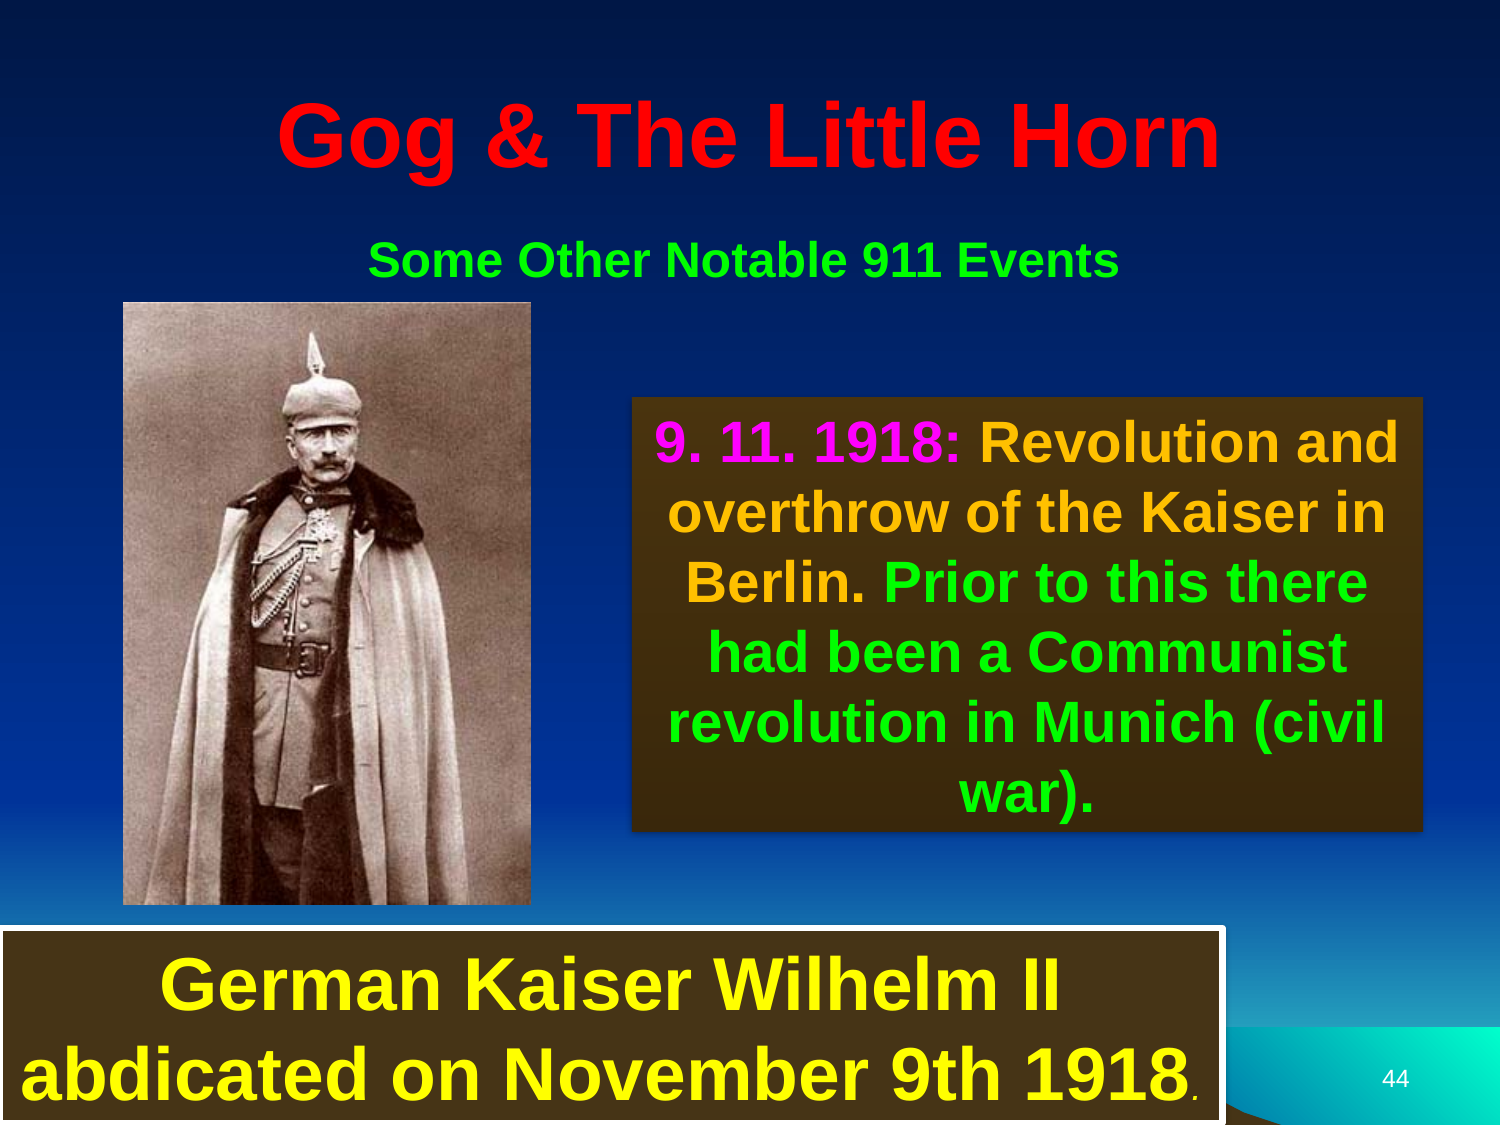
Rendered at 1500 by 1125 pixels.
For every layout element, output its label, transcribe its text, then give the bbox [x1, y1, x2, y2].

text_box Some Other Notable 911 Events [289, 219, 1199, 295]
picture [123, 302, 531, 905]
text_box German Kaiser Wilhelm II abdicated on November 9th 1918. [0, 925, 1226, 1125]
slide_number 44 [1230, 1024, 1426, 1101]
text_box 9. 11. 1918: Revolution and overthrow of the Kaiser in Berlin. Prior to this there had been a Communist revolution in Munich (civil war). [631, 397, 1424, 832]
title Gog & The Little Horn [74, 37, 1426, 226]
